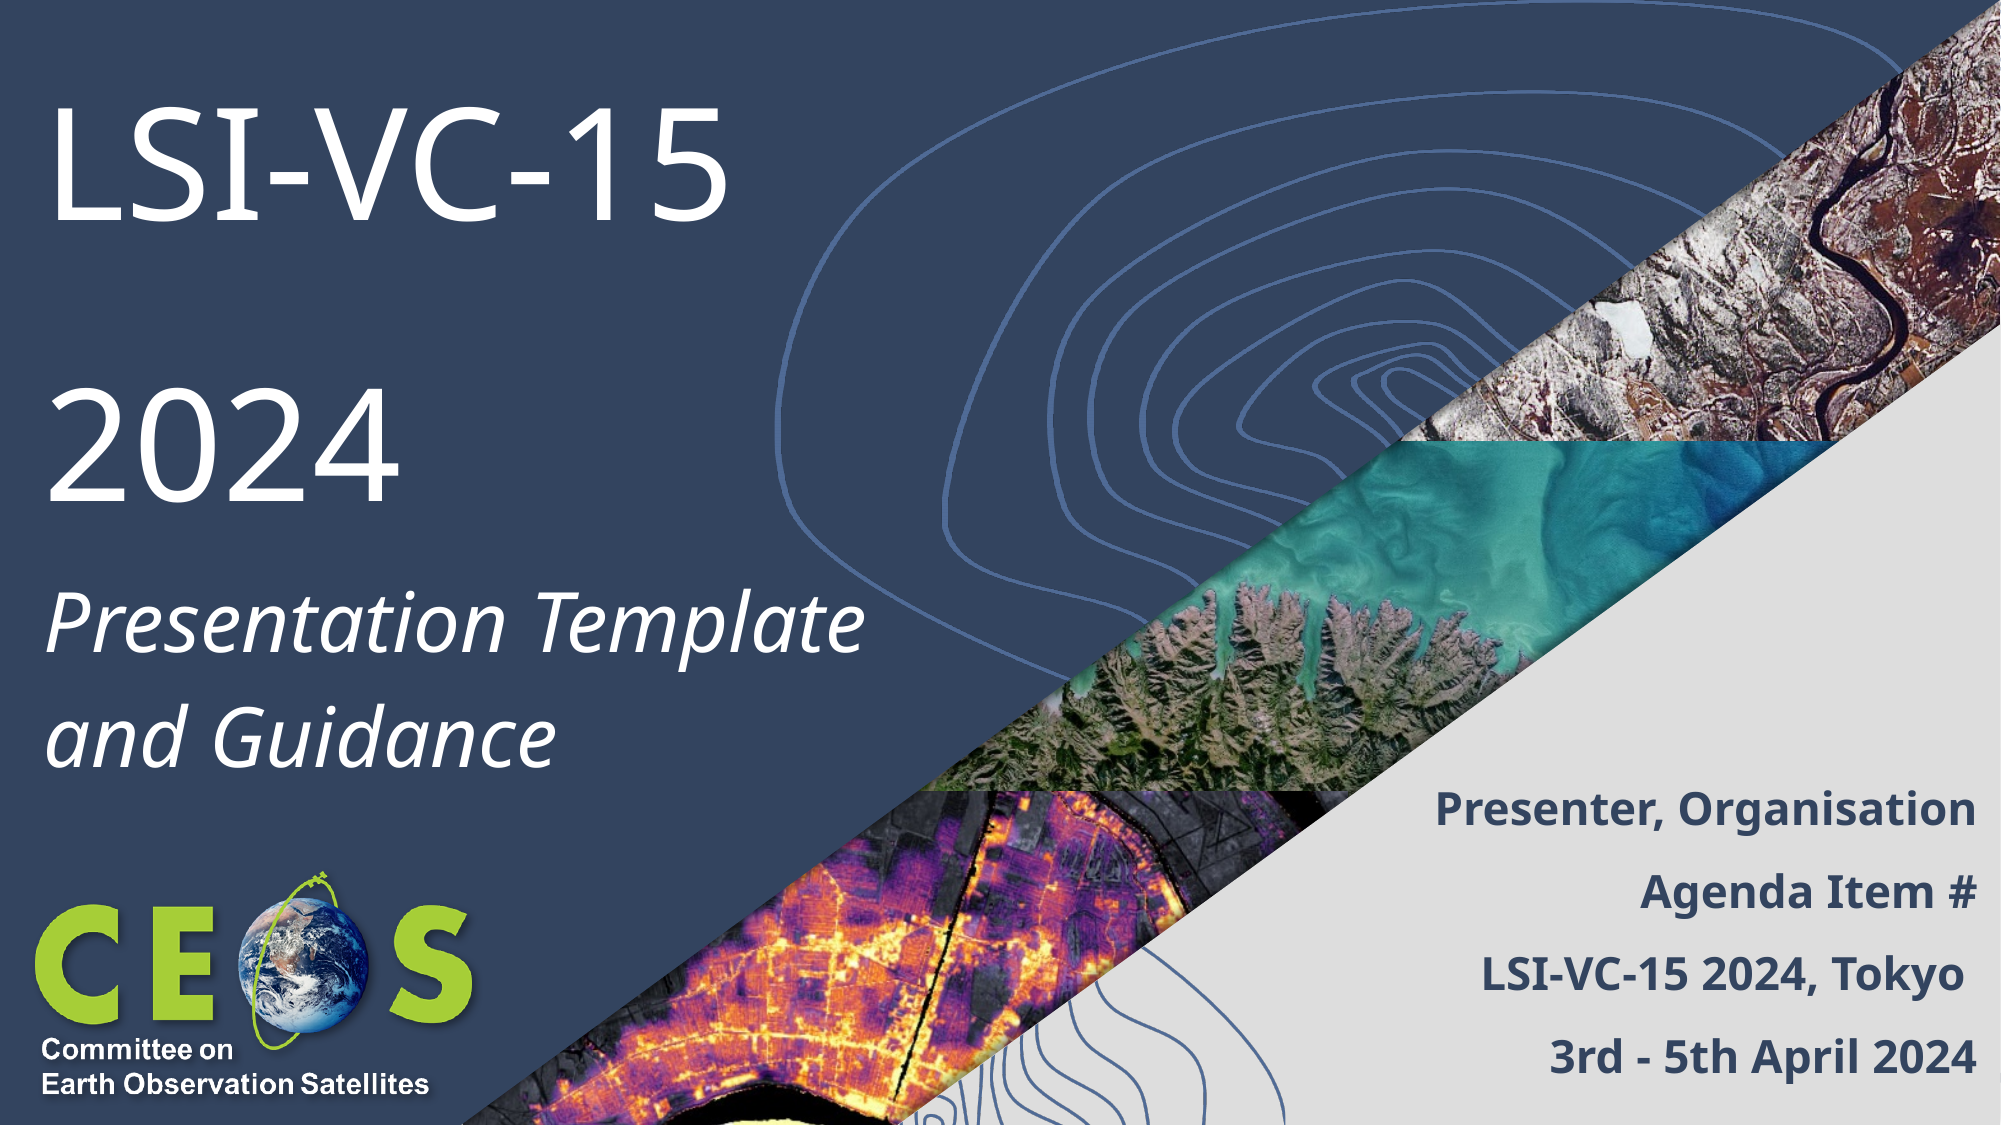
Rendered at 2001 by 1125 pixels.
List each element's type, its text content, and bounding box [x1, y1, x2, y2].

text_box Presenter, Organisation Agenda Item # LSI-VC-15 2024, Tokyo 3rd - 5th April 2024 [1184, 697, 1978, 1125]
title LSI-VC-15 2024 Presentation Template and Guidance [28, 28, 1039, 681]
picture [22, 0, 2001, 1125]
